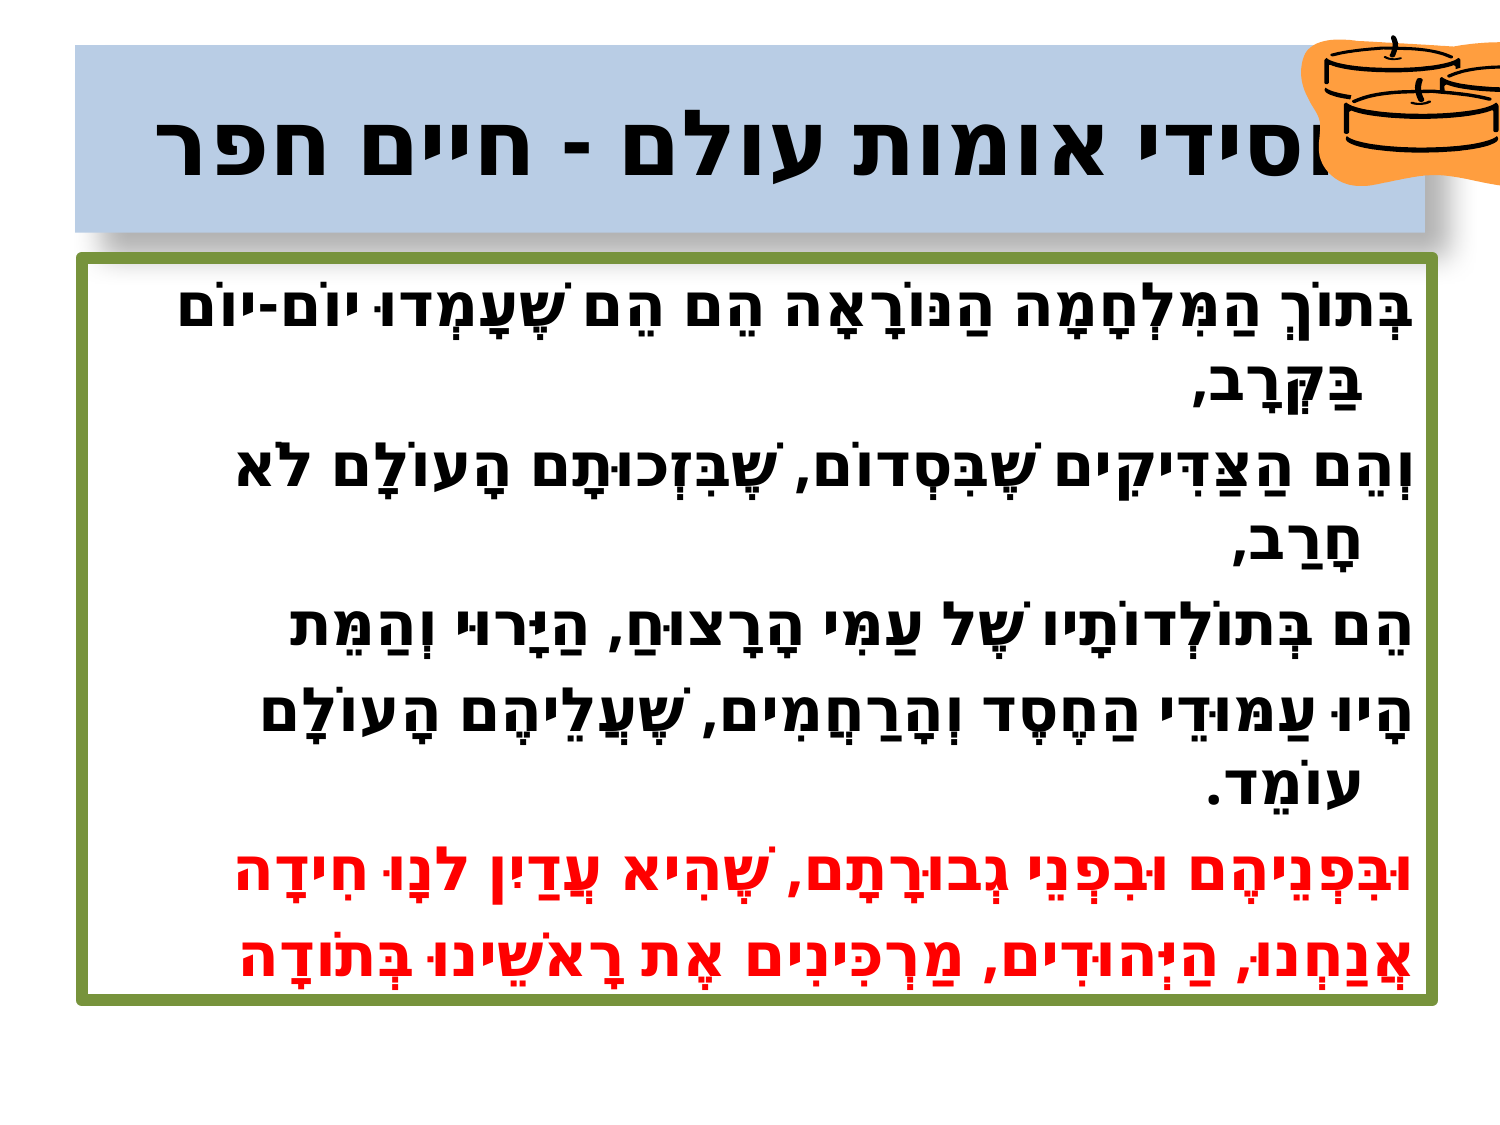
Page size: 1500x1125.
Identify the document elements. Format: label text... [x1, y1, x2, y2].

title חסידי אומות עולם - חיים חפר [75, 45, 1425, 233]
picture [1300, 34, 1500, 188]
list בְּתוֹךְ הַמִּלְחָמָה הַנּוֹרָאָה הֵם הֵם שֶׁעָמְדוּ יוֹם-יוֹם בַּקְּרָב, וְהֵם הַצַּדִּיקִים שֶׁבִּסְדוֹם, שֶׁבִּזְכוּתָם הָעוֹלָם לֹא חָרַב, הֵם בְּתוֹלְדוֹתָיו שֶׁל עַמִּי הָרָצוּחַ, הַיָּרוּי וְהַמֵּת הָיוּ עַמּוּדֵי הַחֶסֶד וְהָרַחֲמִים, שֶׁעֲלֵיהֶם הָעוֹלָם עוֹמֵד. וּבִּפְנֵיהֶם וּבִפְנֵי גְבוּרָתָם, שֶׁהִיא עֲדַיִן לנָוּ חִידָה אֲנַחְנוּ, הַיְּהוּדִים, מַרְכִּינִים אֶת רָאשֵׁינוּ בְּתֹודָה [82, 257, 1432, 1001]
